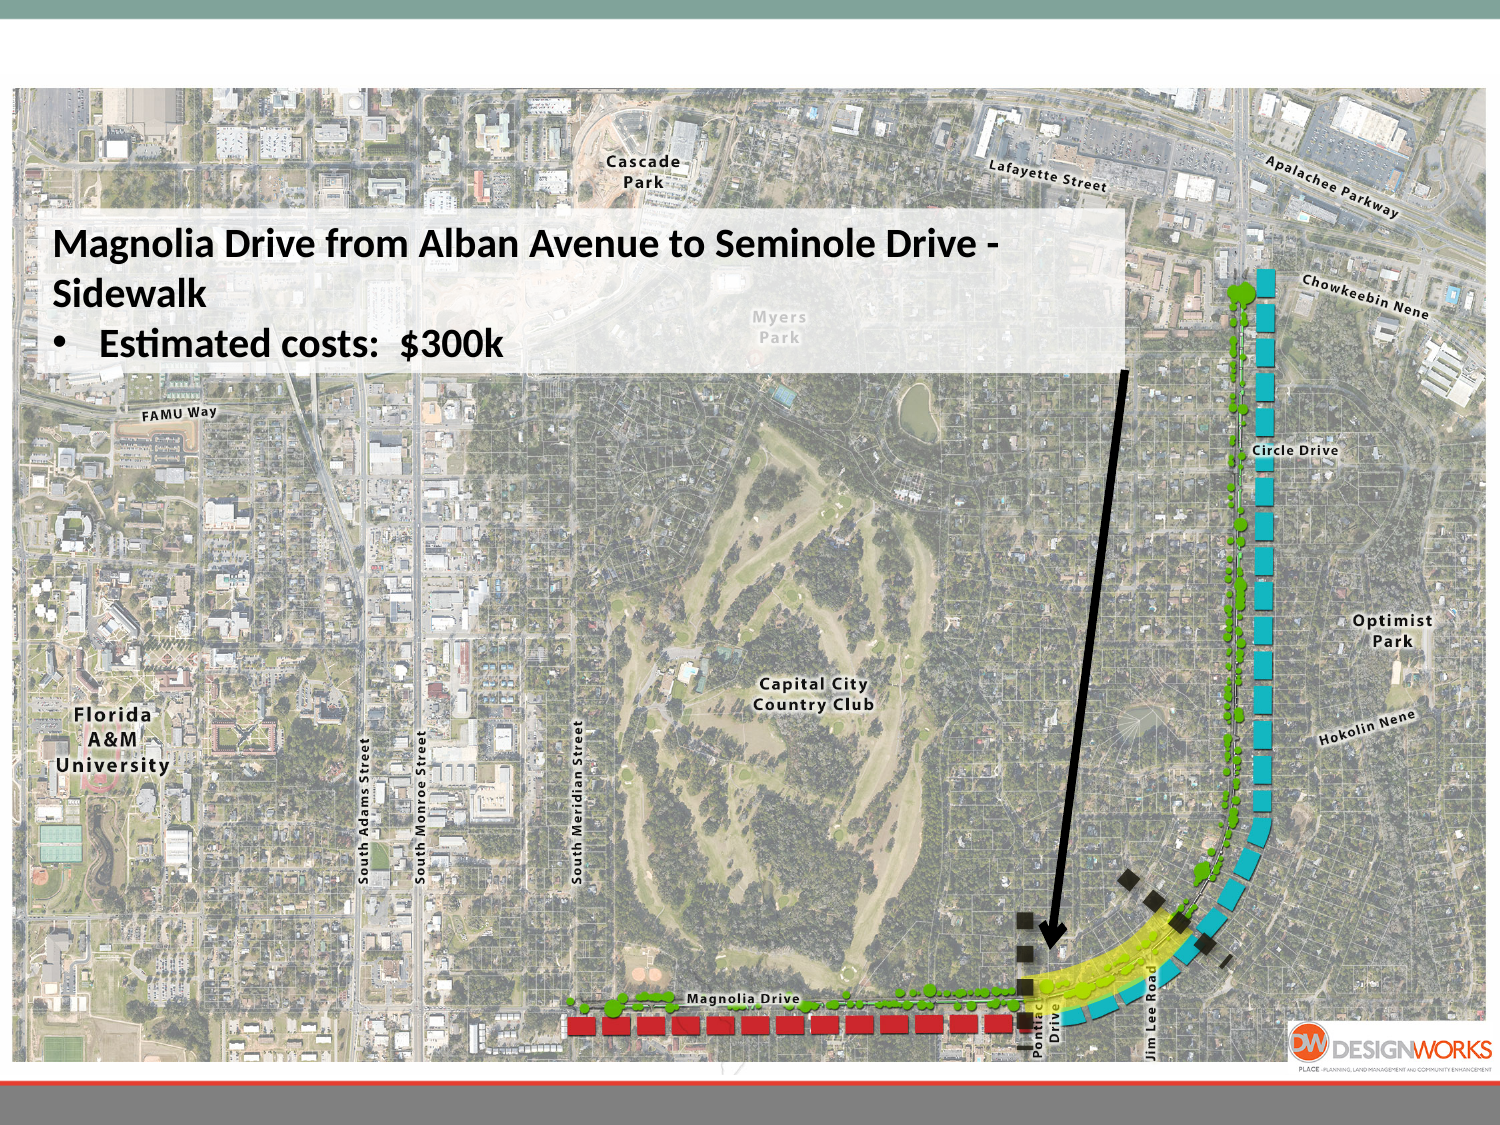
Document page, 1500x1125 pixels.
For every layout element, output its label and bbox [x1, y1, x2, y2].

picture [0, 0, 1500, 1125]
text_box [1049, 369, 1126, 951]
